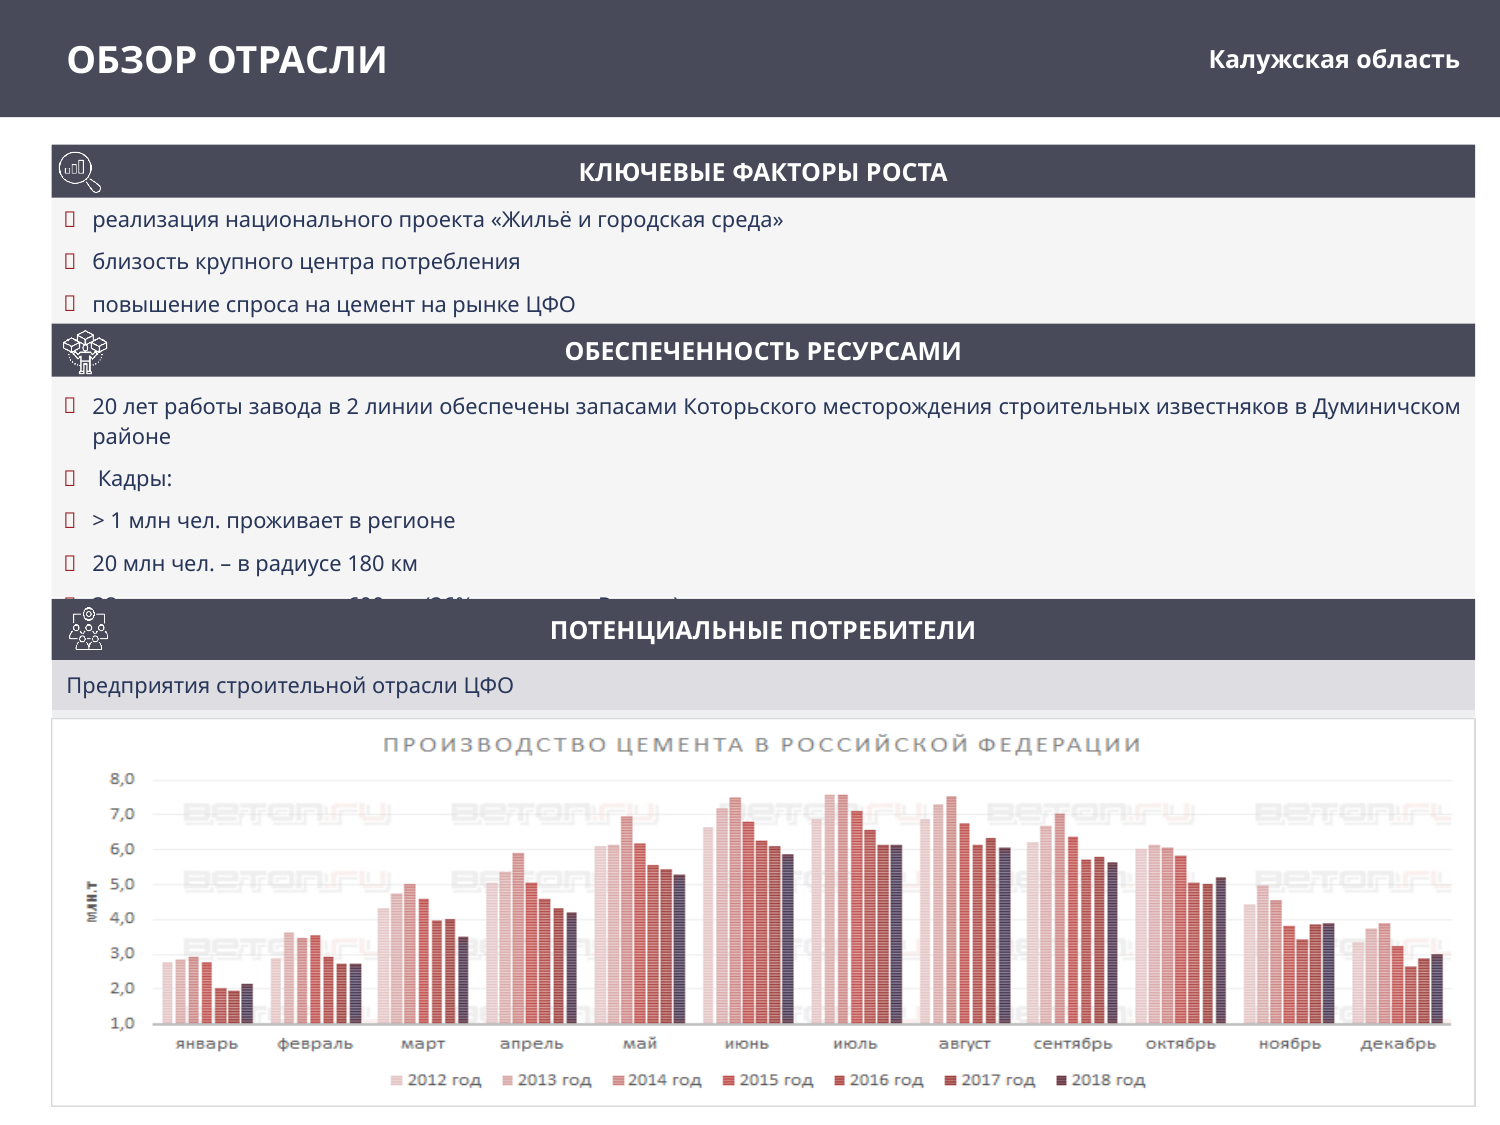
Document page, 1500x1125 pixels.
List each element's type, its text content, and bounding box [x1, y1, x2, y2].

text_box ПОТЕНЦИАЛЬНЫЕ ПОТРЕБИТЕЛИ [51, 598, 1476, 660]
table_cell [940, 710, 1475, 718]
table_header Предприятия строительной отрасли ЦФО [52, 660, 940, 710]
picture [50, 718, 1476, 1107]
text_box КЛЮЧЕВЫЕ ФАКТОРЫ РОСТА [51, 144, 1476, 198]
text_box ОБЗОР ОТРАСЛИ [51, 28, 546, 88]
text_box ОБЕСПЕЧЕННОСТЬ РЕСУРСАМИ [51, 323, 1476, 377]
picture [69, 607, 108, 650]
text_box Калужская область [853, 35, 1476, 81]
table_cell [52, 710, 940, 718]
table_header [940, 660, 1475, 710]
picture [56, 149, 103, 195]
picture [61, 329, 108, 375]
text_box [0, 0, 1500, 118]
text_box реализация национального проекта «Жильё и городская среда» близость крупного центра потребления повышение спроса на цемент на рынке ЦФО [51, 198, 1476, 323]
text_box 20 лет работы завода в 2 линии обеспечены запасами Которьского месторождения строительных известняков в Думиничском районе Кадры: > 1 млн чел. проживает в регионе 20 млн чел. – в радиусе 180 км 38 млн чел. – в радиусе 600 км (26% населения России) [51, 377, 1476, 598]
